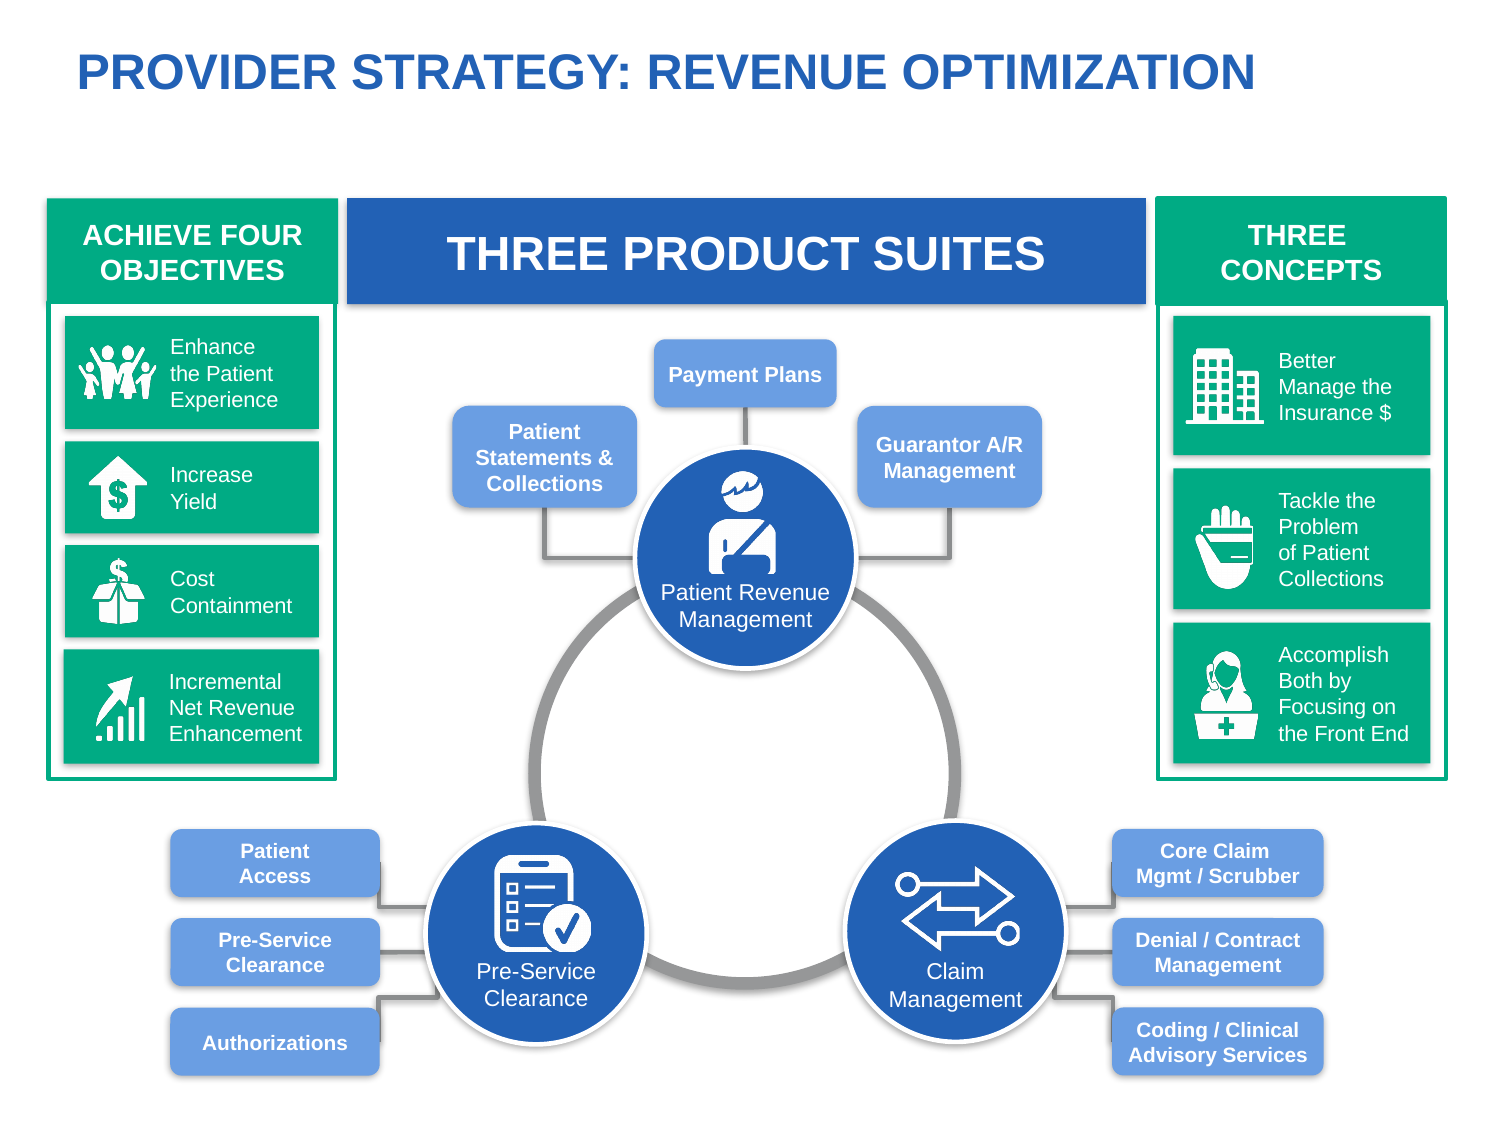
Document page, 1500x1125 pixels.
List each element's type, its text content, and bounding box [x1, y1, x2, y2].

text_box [844, 820, 1067, 1043]
text_box [1156, 299, 1448, 781]
text_box THREE PRODUCT SUITES [346, 197, 1147, 305]
picture [493, 854, 592, 952]
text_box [63, 649, 320, 764]
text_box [1173, 622, 1431, 764]
picture [894, 864, 1020, 952]
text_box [425, 822, 648, 1045]
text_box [64, 315, 320, 430]
title Provider Strategy: revenue optimization [61, 38, 1485, 149]
text_box [46, 300, 337, 781]
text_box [634, 446, 857, 669]
text_box THREE CONCEPTS [1157, 198, 1446, 304]
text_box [1173, 315, 1431, 456]
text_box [1173, 468, 1431, 610]
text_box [64, 441, 320, 534]
picture [708, 470, 776, 574]
text_box ACHIEVE FOUR OBJECTIVES [46, 198, 339, 305]
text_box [169, 339, 1324, 1076]
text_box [64, 544, 320, 638]
